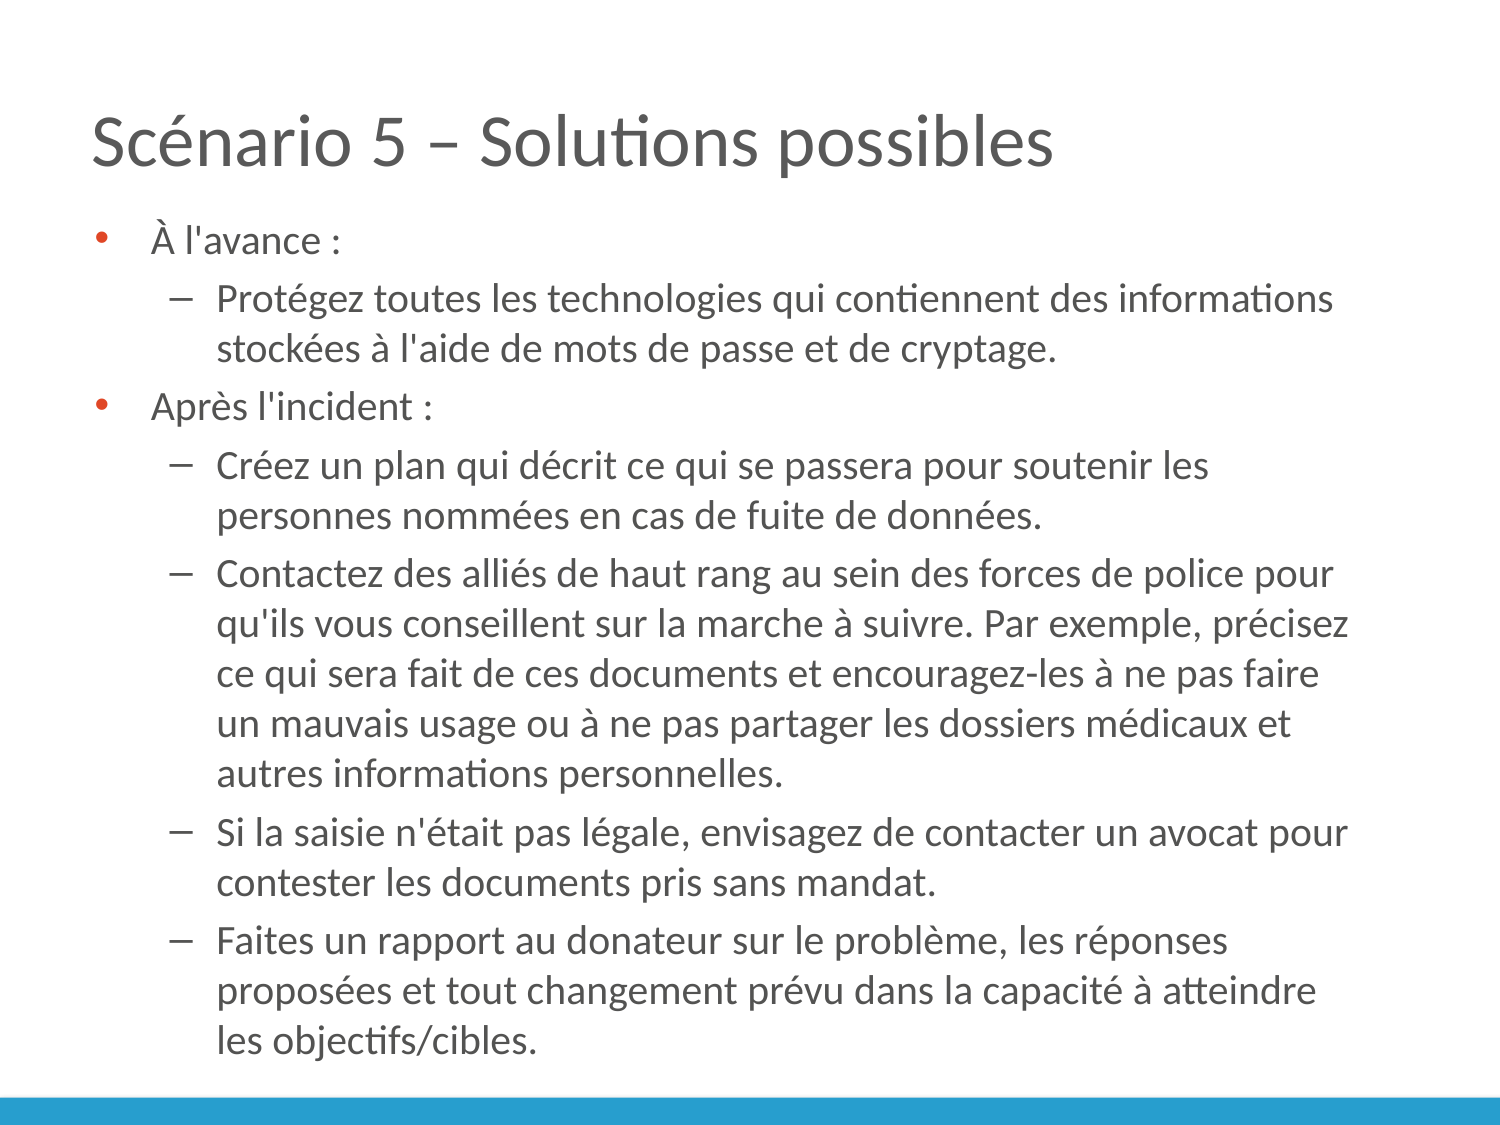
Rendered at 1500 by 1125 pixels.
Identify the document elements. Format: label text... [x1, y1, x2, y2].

list À l'avance : Protégez toutes les technologies qui contiennent des informations stockées à l'aide de mots de passe et de cryptage. Après l'incident : Créez un plan qui décrit ce qui se passera pour soutenir les personnes nommées en cas de fuite de données. Contactez des alliés de haut rang au sein des forces de police pour qu'ils vous conseillent sur la marche à suivre. Par exemple, précisez ce qui sera fait de ces documents et encouragez-les à ne pas faire un mauvais usage ou à ne pas partager les dossiers médicaux et autres informations personnelles. Si la saisie n'était pas légale, envisagez de contacter un avocat pour contester les documents pris sans mandat. Faites un rapport au donateur sur le problème, les réponses proposées et tout changement prévu dans la capacité à atteindre les objectifs/cibles. [79, 205, 1378, 1083]
title Scénario 5 – Solutions possibles [76, 56, 1425, 217]
